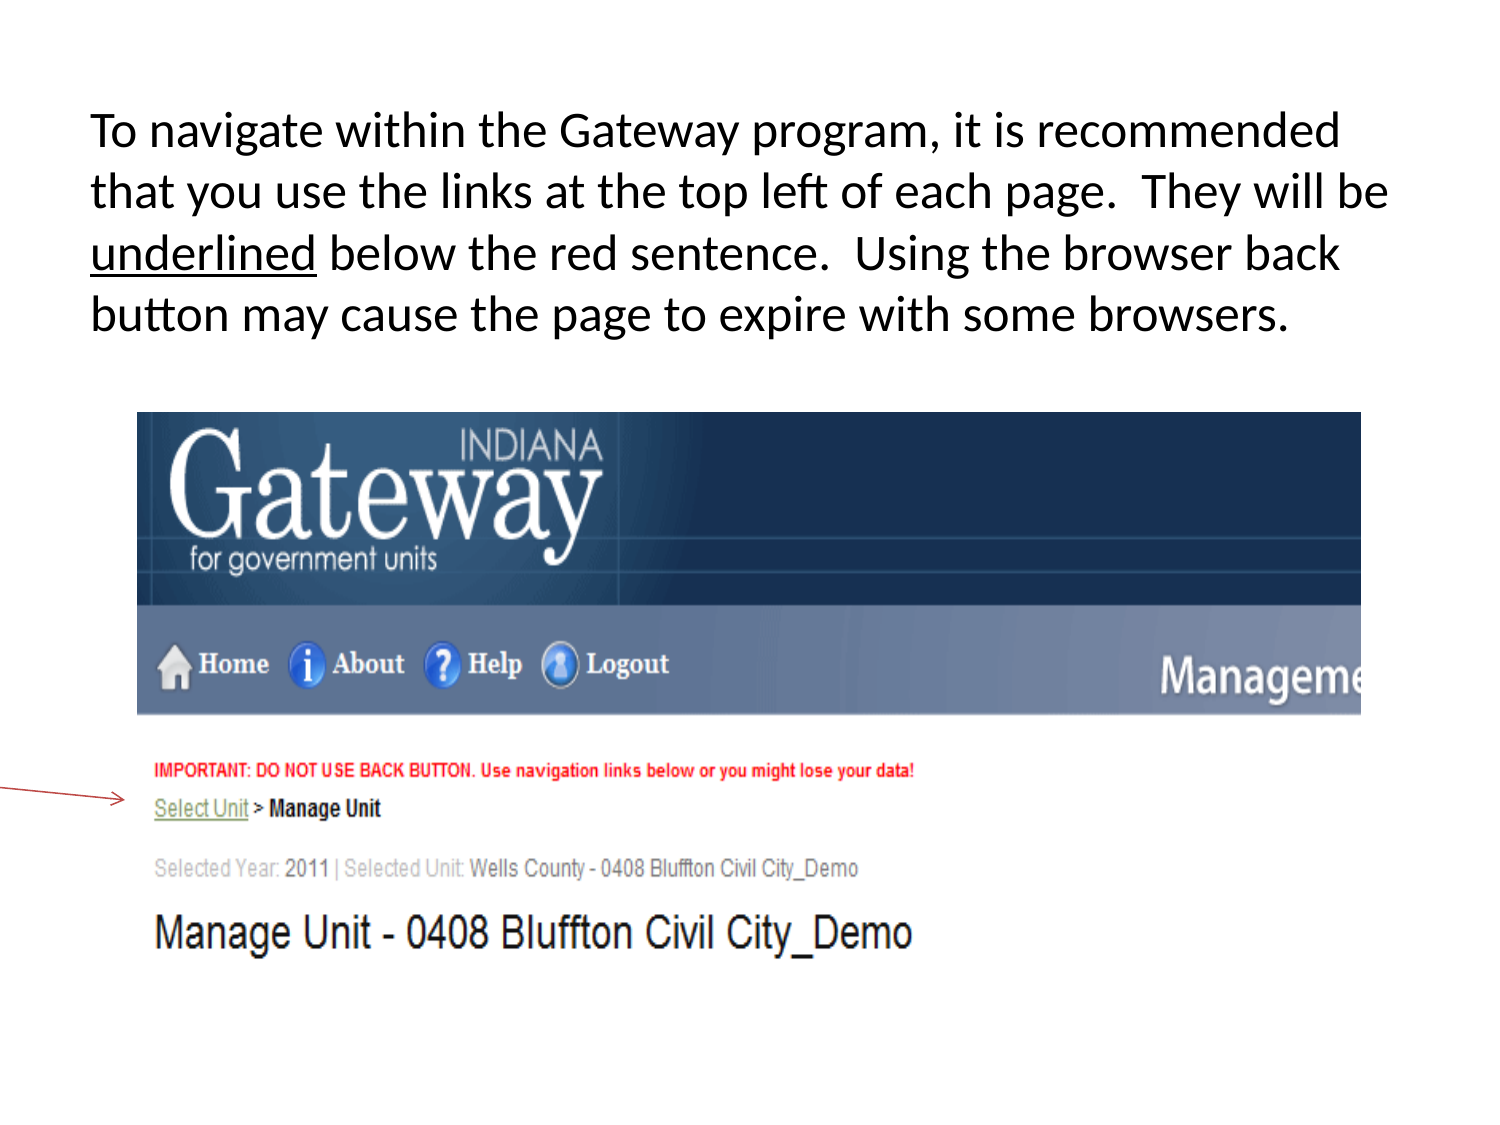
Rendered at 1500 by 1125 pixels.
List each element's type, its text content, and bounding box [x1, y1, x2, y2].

title To navigate within the Gateway program, it is recommended that you use the links at the top left of each page. They will be underlined below the red sentence. Using the browser back button may cause the page to expire with some browsers. [75, 62, 1425, 375]
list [137, 412, 1361, 975]
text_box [0, 787, 126, 801]
